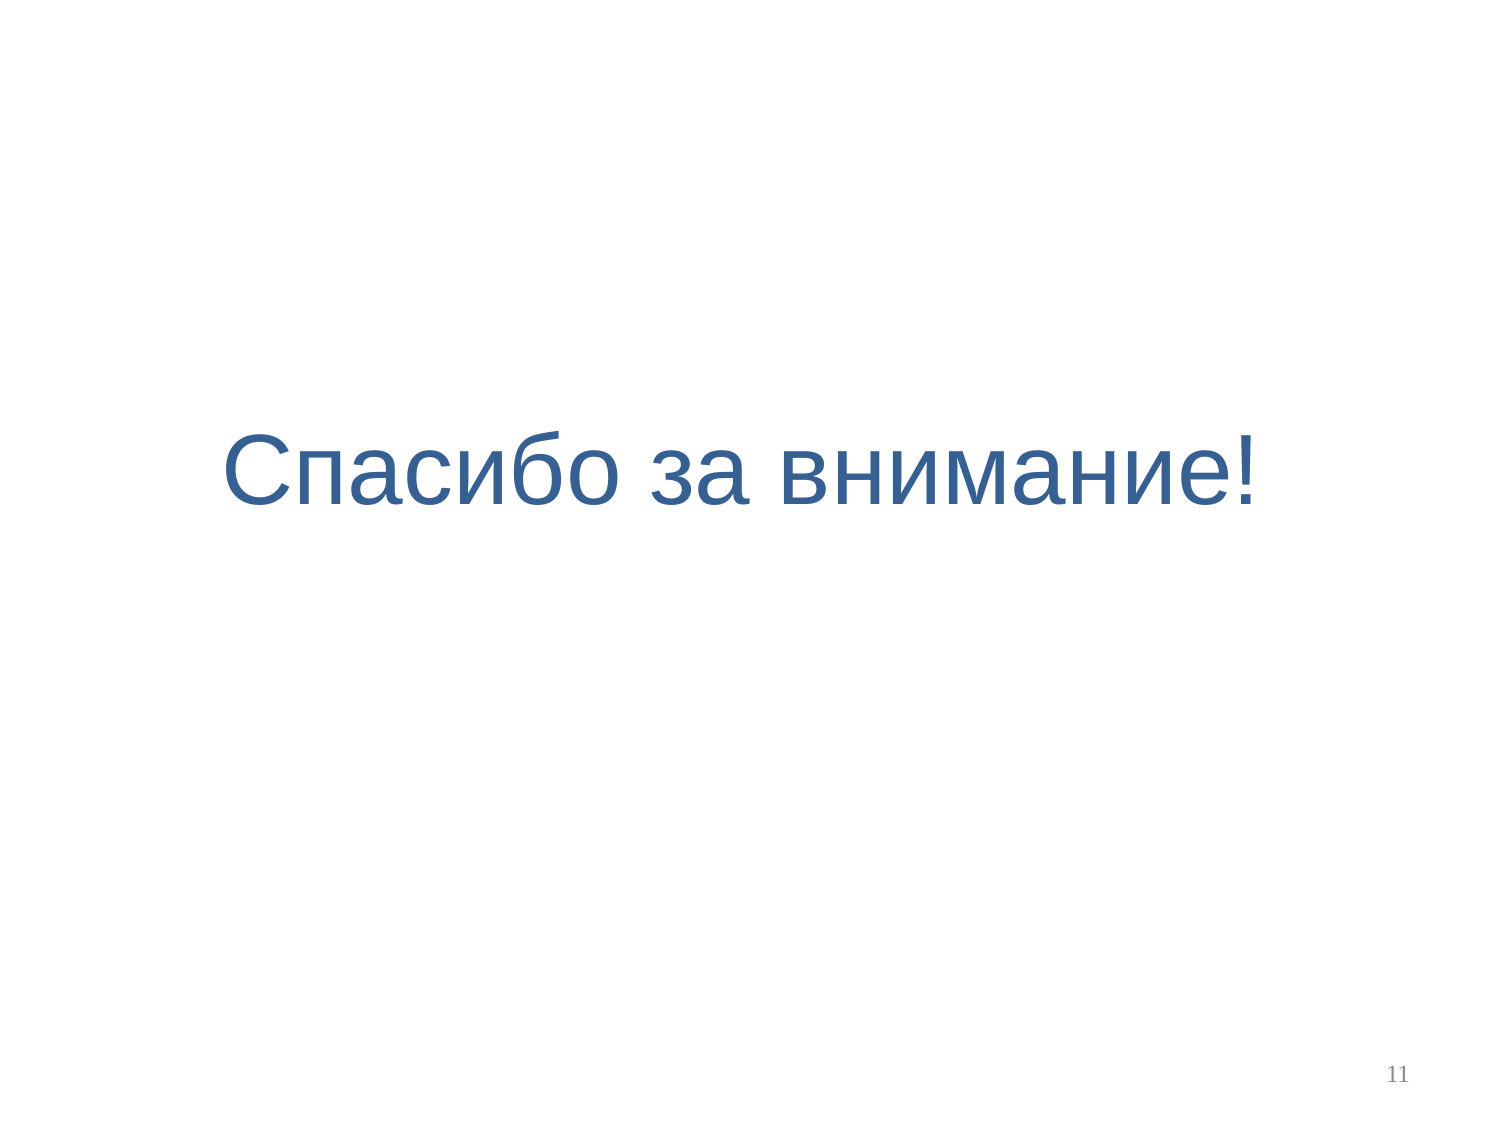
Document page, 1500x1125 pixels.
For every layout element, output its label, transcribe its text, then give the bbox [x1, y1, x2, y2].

text_box Спасибо за внимание! [206, 397, 1317, 532]
slide_number 11 [1074, 1042, 1425, 1103]
